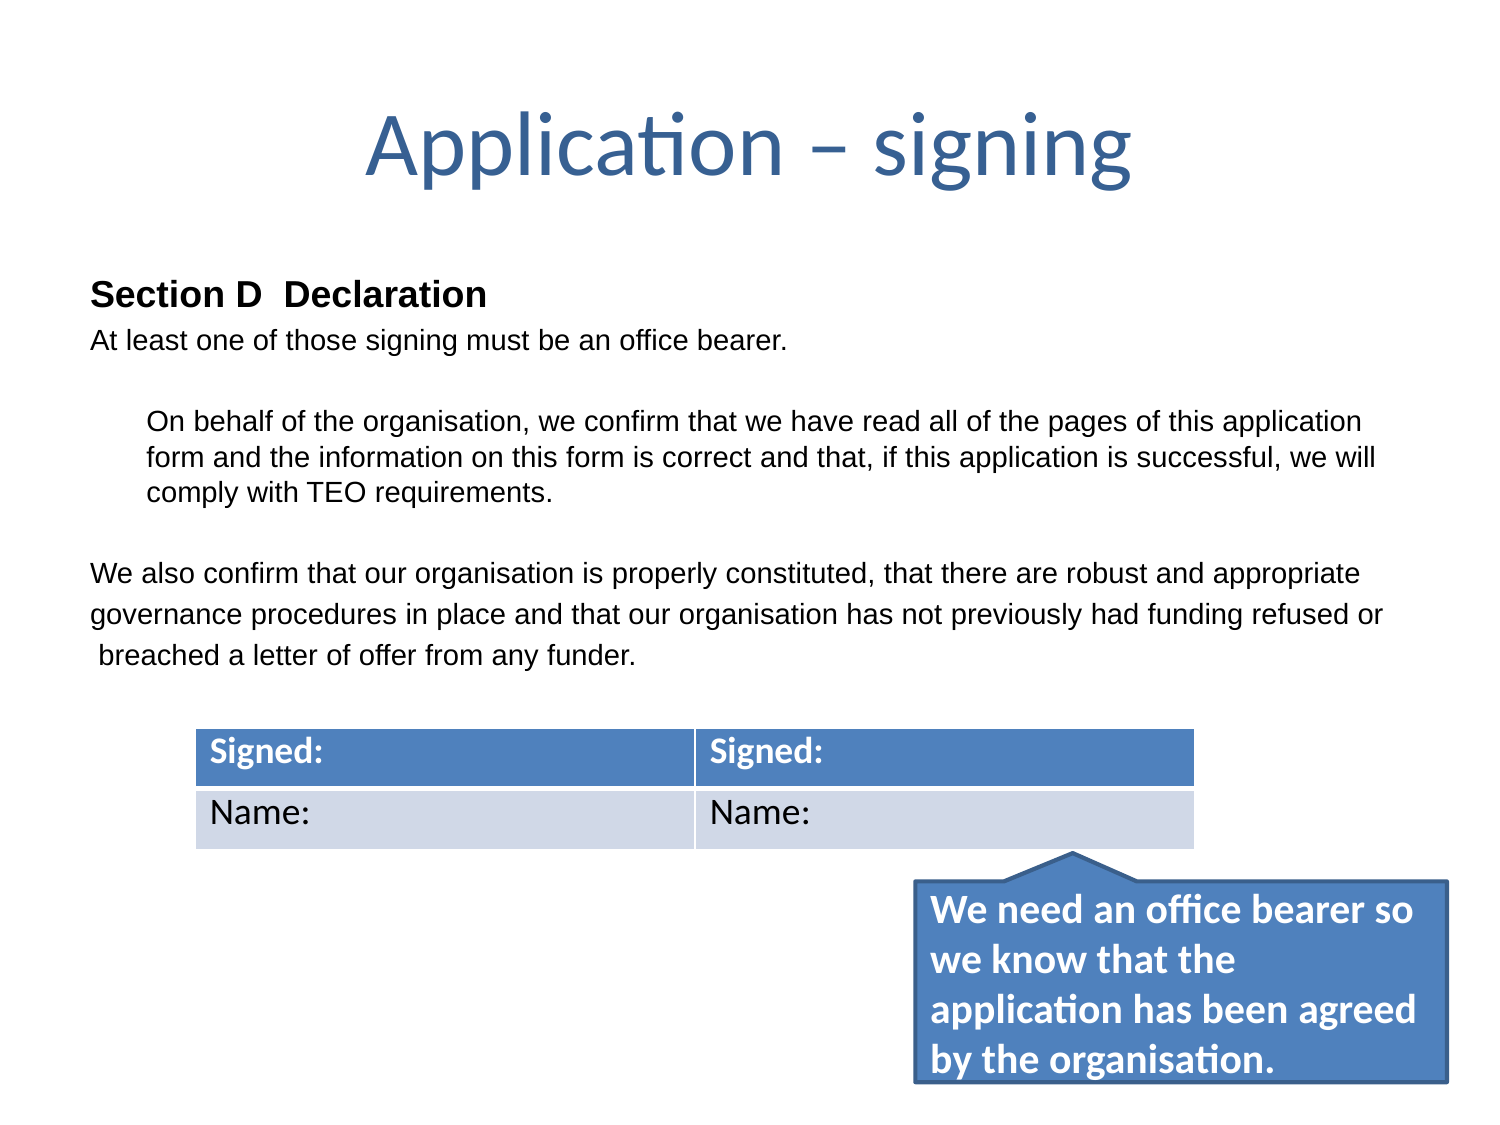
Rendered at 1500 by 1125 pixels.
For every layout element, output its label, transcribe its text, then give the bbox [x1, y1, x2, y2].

list Section D Declaration At least one of those signing must be an office bearer. On behalf of the organisation, we confirm that we have read all of the pages of this application form and the information on this form is correct and that, if this application is successful, we will comply with TEO requirements. We also confirm that our organisation is properly constituted, that there are robust and appropriate governance procedures in place and that our organisation has not previously had funding refused or breached a letter of offer from any funder. [75, 262, 1425, 1005]
table_cell Name: [696, 791, 1194, 849]
table_header Signed: [196, 729, 694, 786]
title Application – signing [75, 45, 1425, 233]
table_cell Name: [196, 791, 694, 849]
text_box We need an office bearer so we know that the application has been agreed by the organisation. [913, 851, 1450, 1085]
table_header Signed: [696, 729, 1194, 786]
